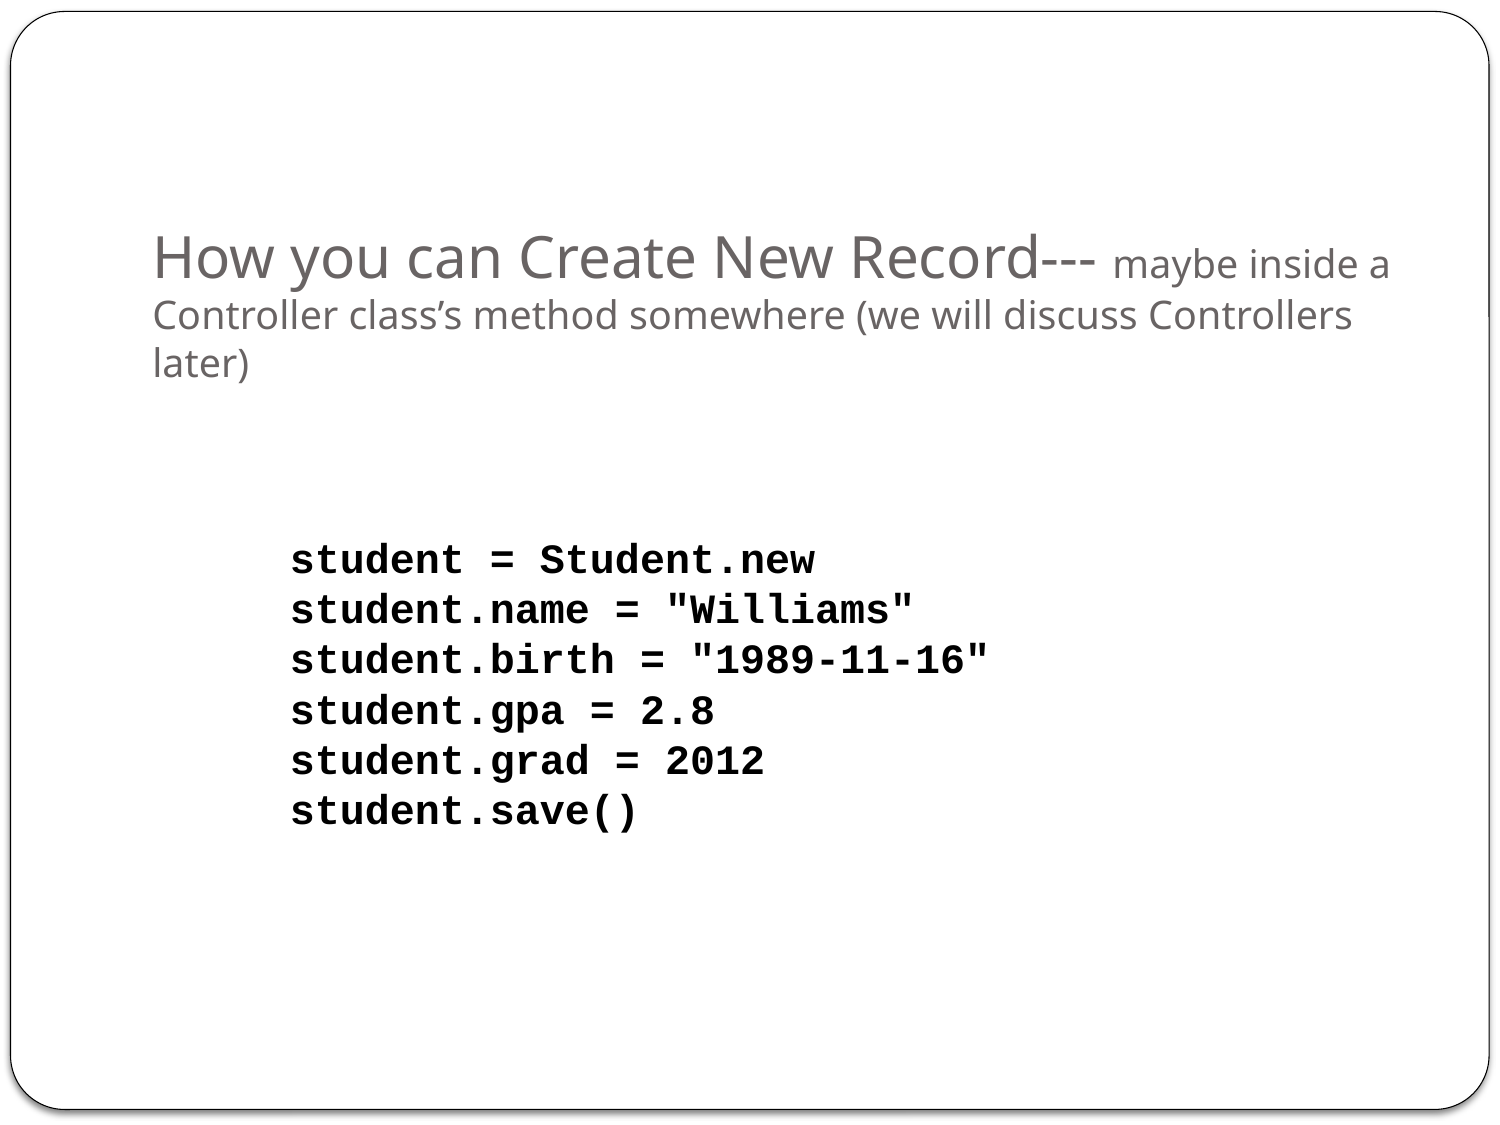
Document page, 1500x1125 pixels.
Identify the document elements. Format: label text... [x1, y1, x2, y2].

text_box student = Student.new student.name = "Williams" student.birth = "1989-11-16" student.gpa = 2.8 student.grad = 2012 student.save() [275, 524, 1500, 840]
title How you can Create New Record--- maybe inside a Controller class’s method somewhere (we will discuss Controllers later) [137, 212, 1413, 400]
